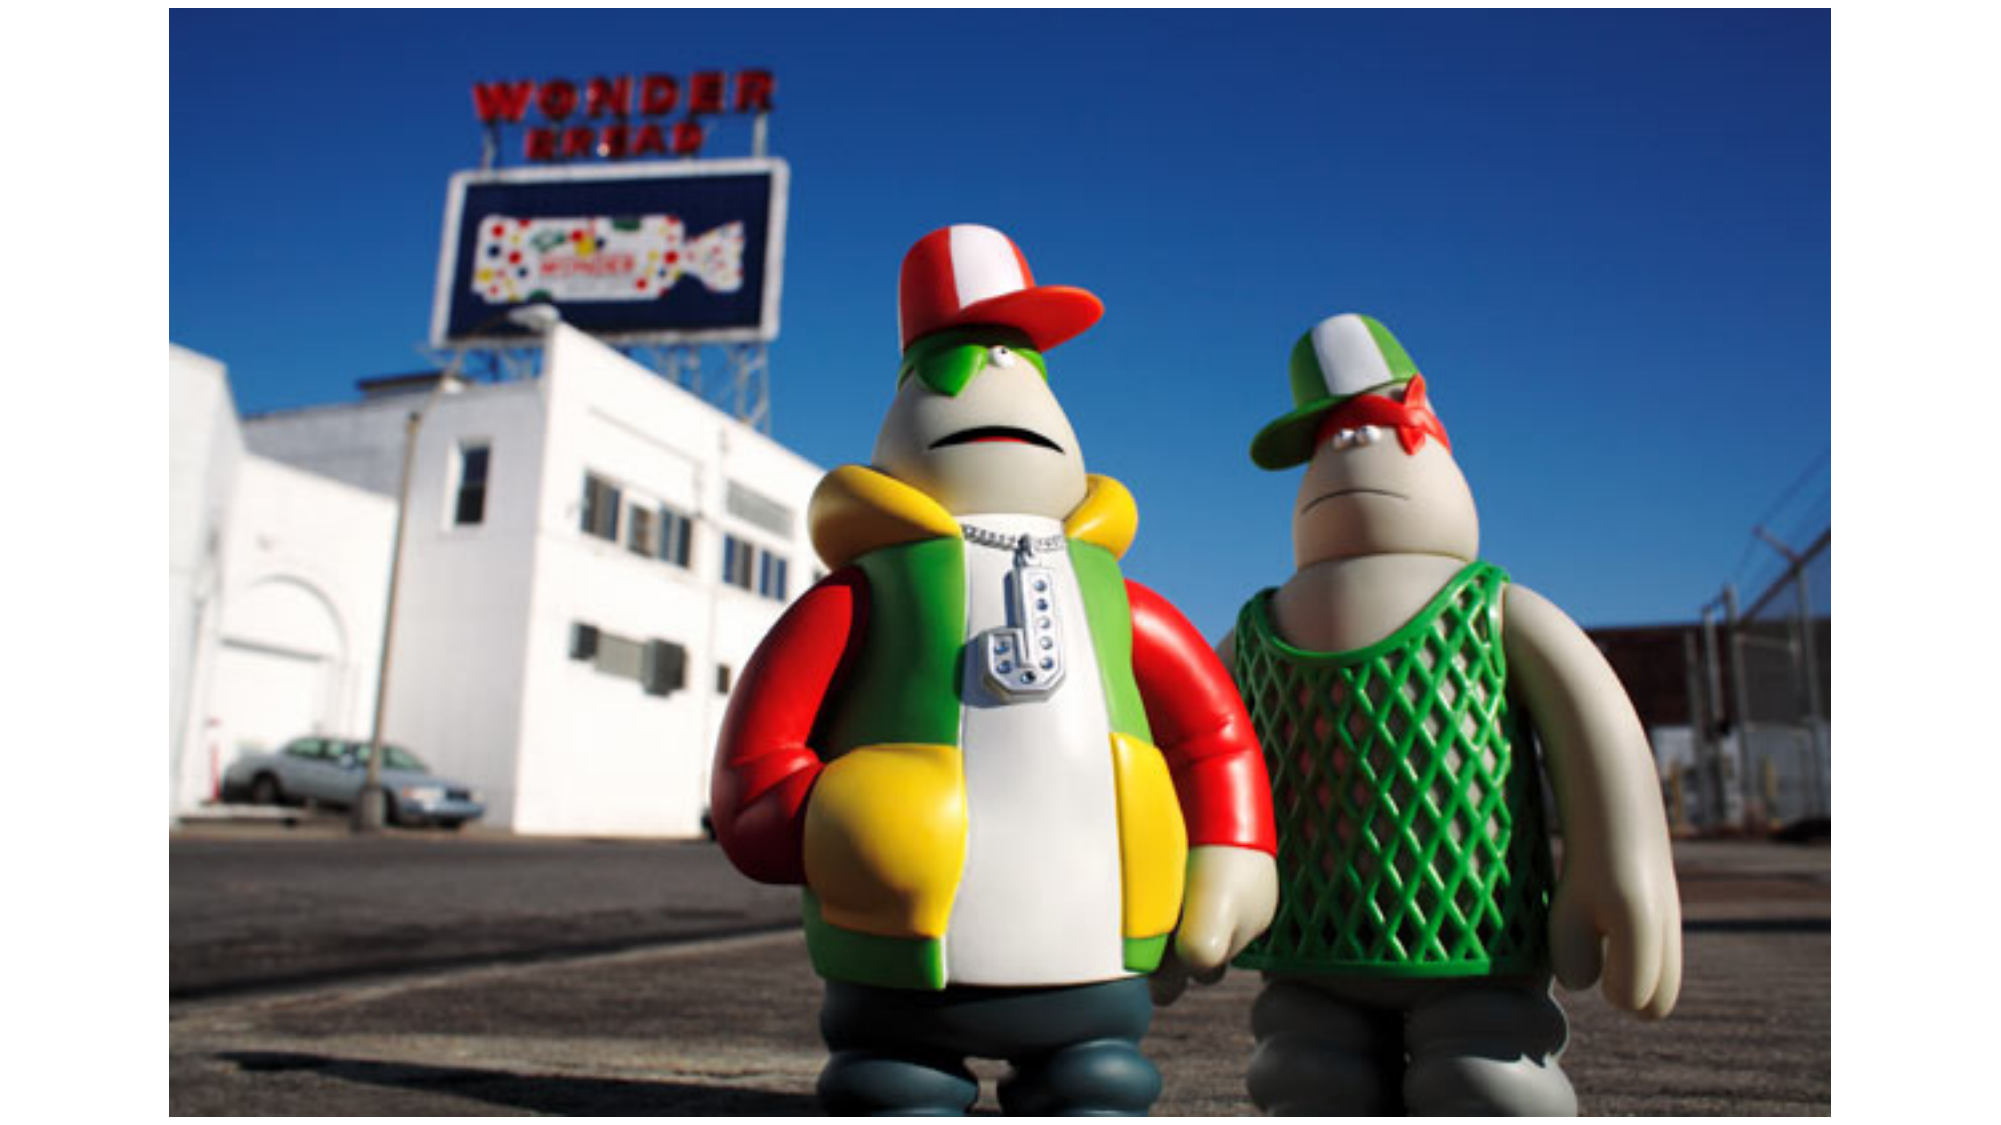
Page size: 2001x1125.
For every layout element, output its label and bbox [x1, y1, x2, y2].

picture [169, 8, 1831, 1117]
